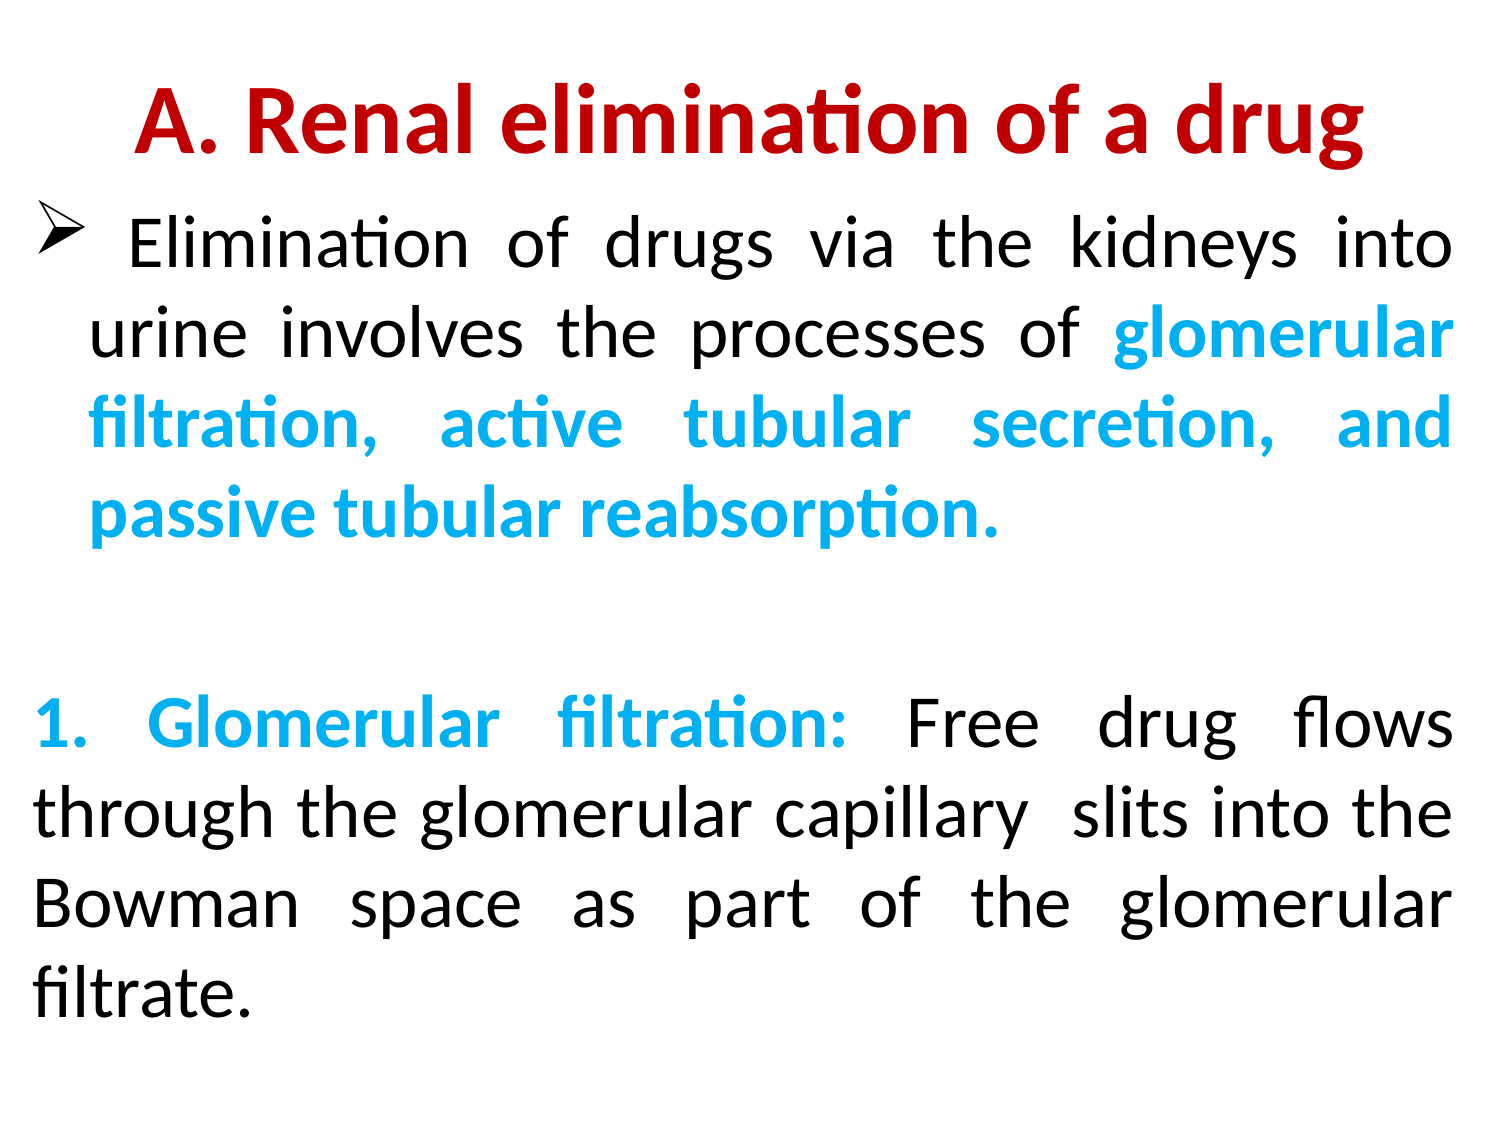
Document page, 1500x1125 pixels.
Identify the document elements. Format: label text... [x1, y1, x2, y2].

list Elimination of drugs via the kidneys into urine involves the processes of glomerular filtration, active tubular secretion, and passive tubular reabsorption. 1. Glomerular filtration: Free drug flows through the glomerular capillary slits into the Bowman space as part of the glomerular filtrate. [17, 184, 1471, 927]
title A. Renal elimination of a drug [75, 79, 1425, 184]
